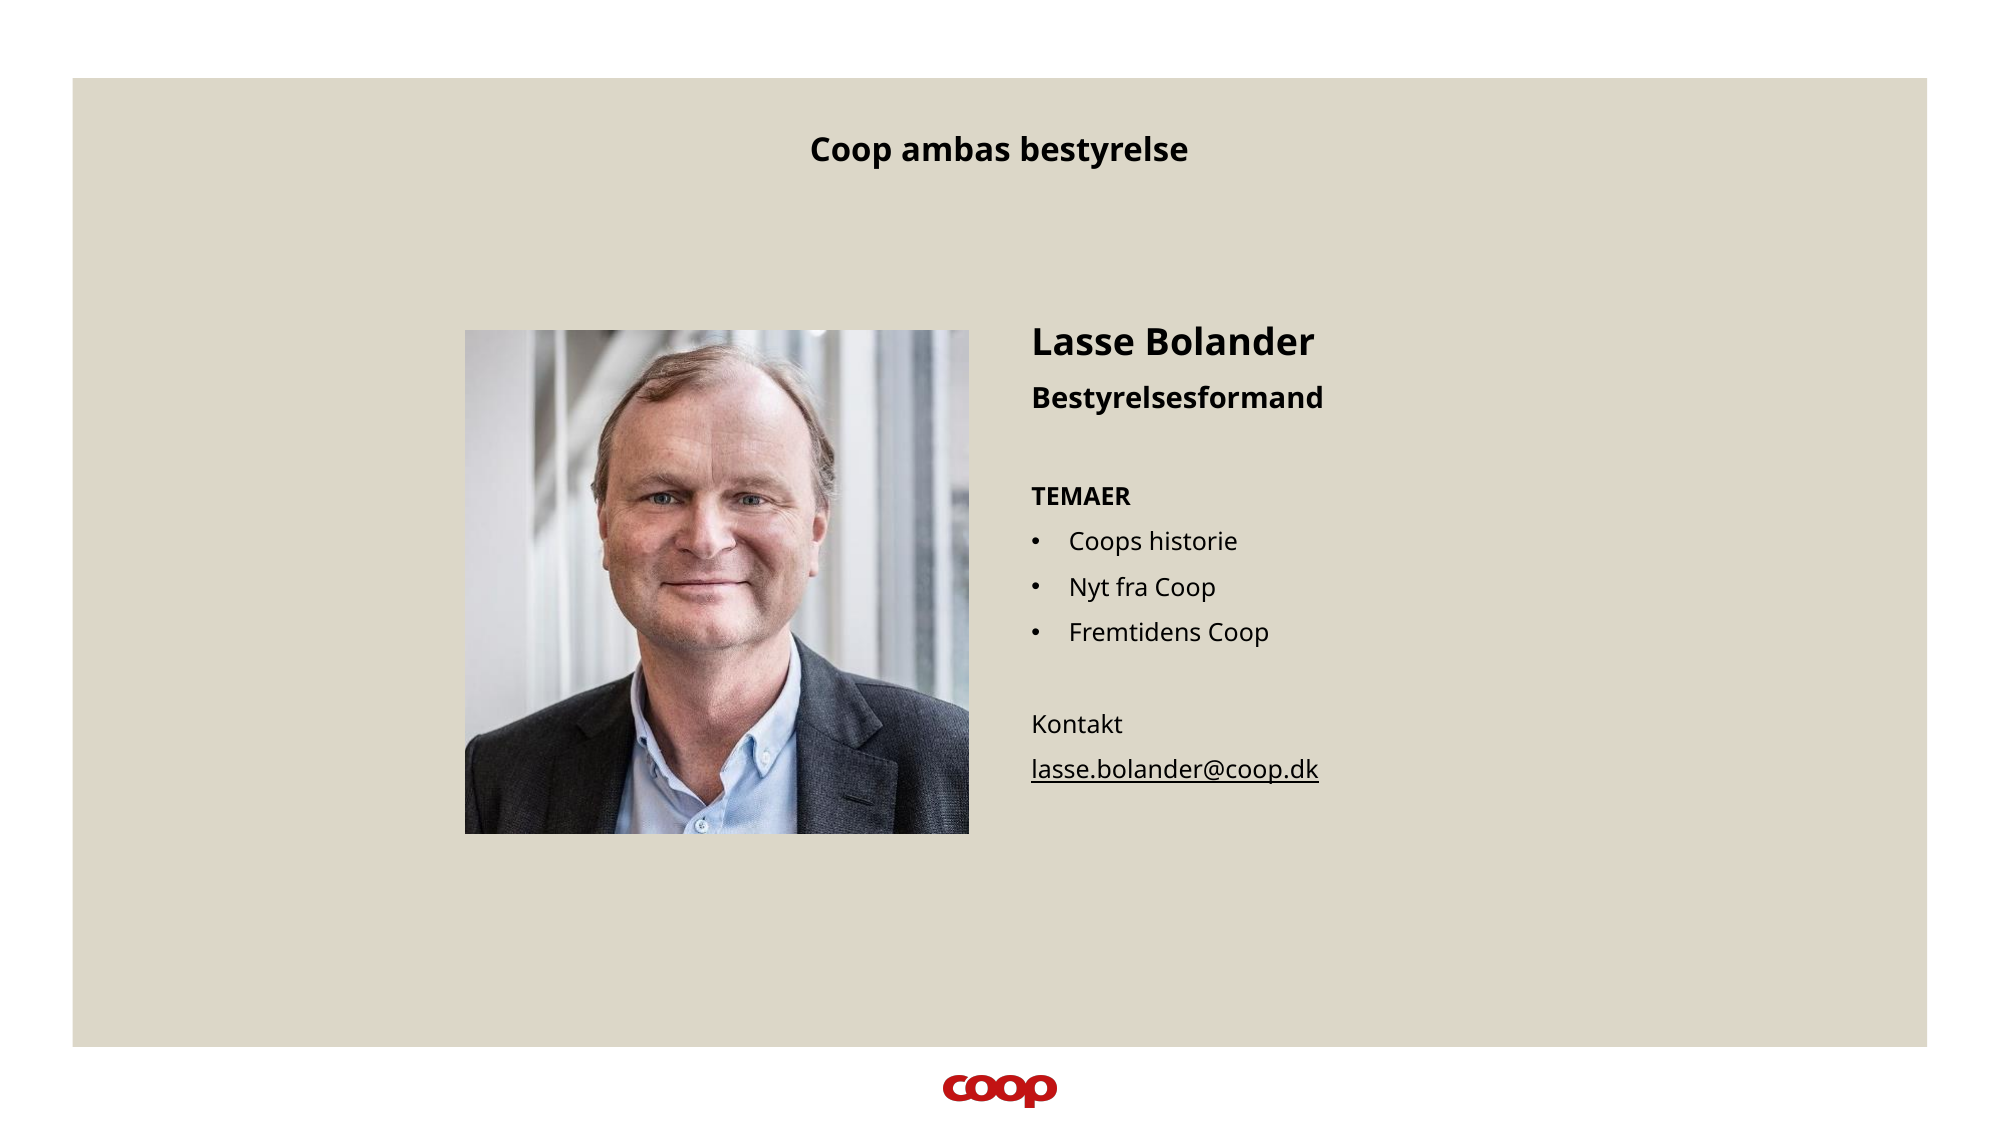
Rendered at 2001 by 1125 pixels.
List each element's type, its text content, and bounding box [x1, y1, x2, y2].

picture [465, 330, 969, 834]
picture [943, 1075, 1057, 1108]
title Coop ambas bestyrelse [114, 132, 1886, 273]
list Lasse Bolander Bestyrelsesformand TEMAER Coops historie Nyt fra Coop Fremtidens Coop Kontakt lasse.bolander@coop.dk [1031, 272, 1839, 1024]
